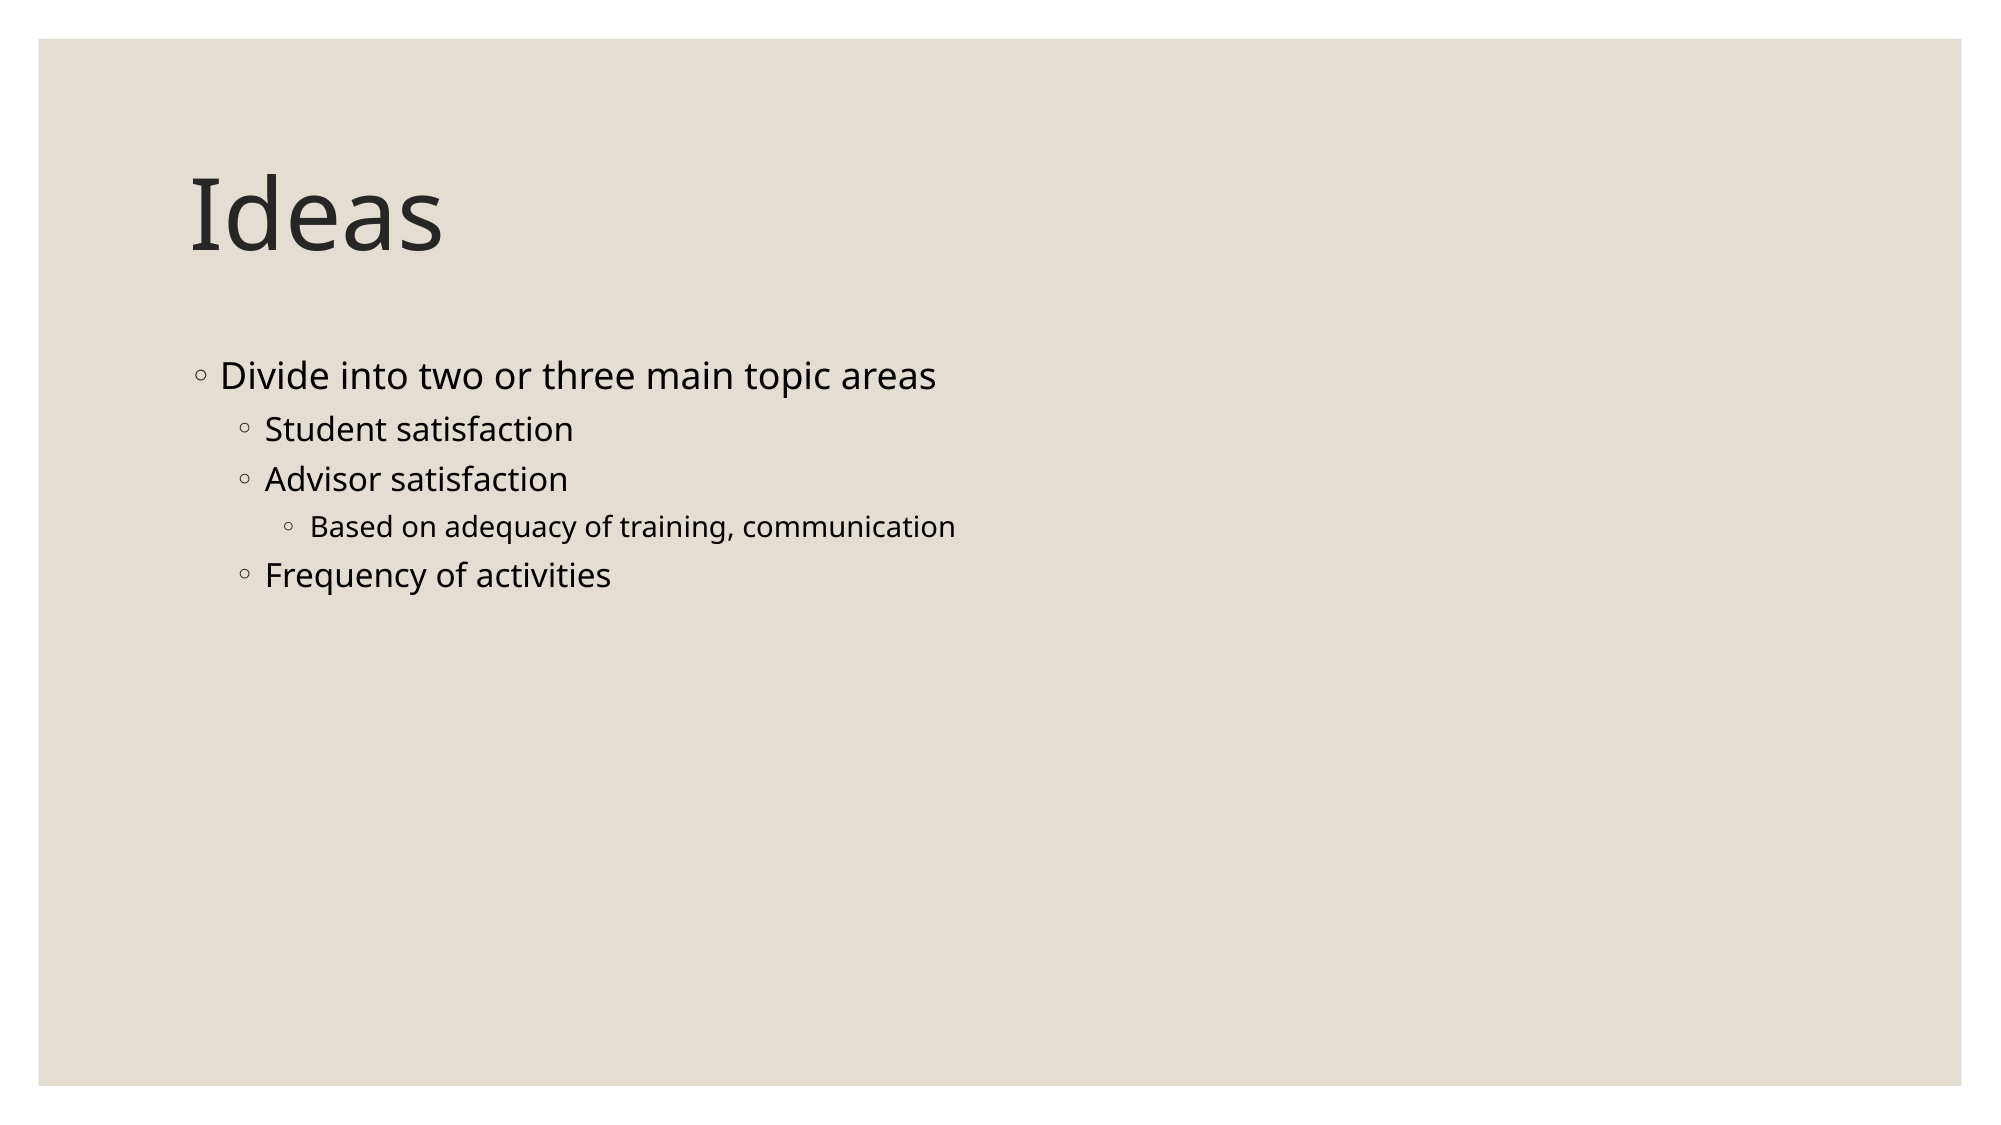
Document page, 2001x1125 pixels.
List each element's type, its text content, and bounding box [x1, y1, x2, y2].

list Divide into two or three main topic areas Student satisfaction Advisor satisfaction Based on adequacy of training, communication Frequency of activities [174, 345, 1825, 990]
title Ideas [174, 105, 1825, 331]
